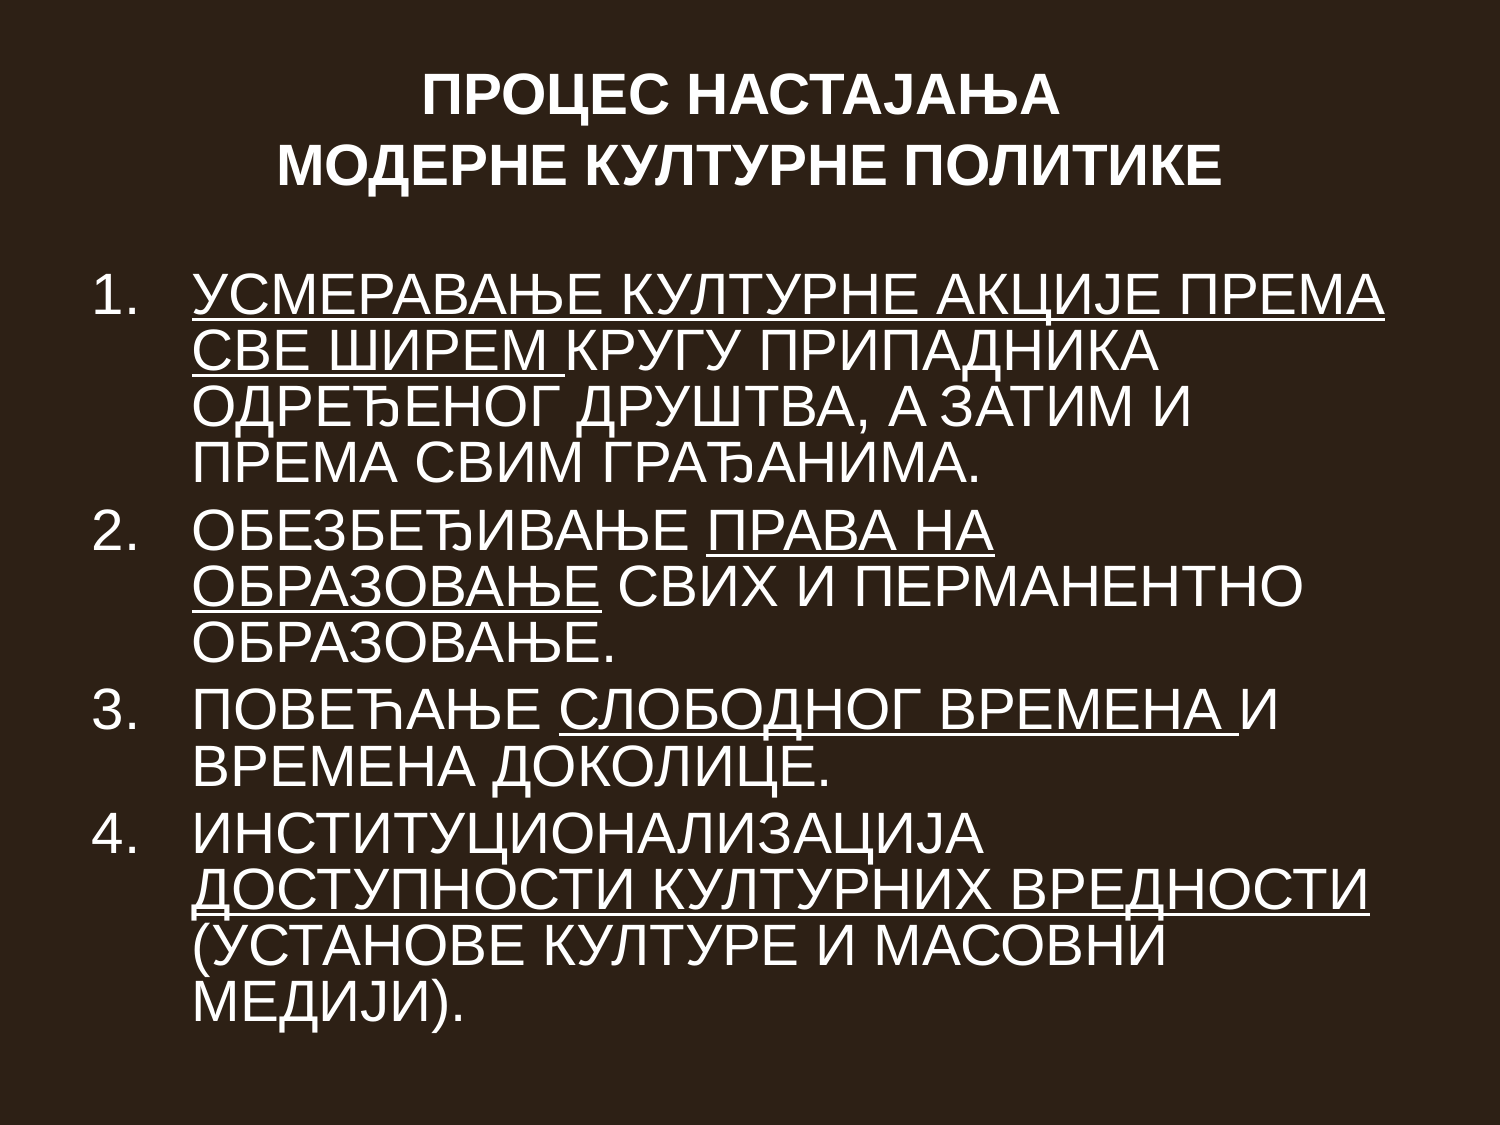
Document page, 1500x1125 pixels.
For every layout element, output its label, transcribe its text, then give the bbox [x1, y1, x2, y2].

list УСМЕРАВАЊЕ КУЛТУРНЕ АКЦИЈЕ ПРЕМА СВЕ ШИРЕМ КРУГУ ПРИПАДНИКА ОДРЕЂЕНОГ ДРУШТВА, A ЗАТИМ И ПРЕМА СВИМ ГРАЂАНИМА. ОБЕЗБЕЂИВАЊЕ ПРАВА НА ОБРАЗОВАЊЕ СВИХ И ПЕРМАНЕНТНО ОБРАЗОВАЊЕ. ПОВЕЋАЊЕ СЛОБОДНОГ ВРЕМЕНА И ВРЕМЕНА ДОКОЛИЦЕ. ИНСТИТУЦИОНАЛИЗАЦИЈА ДОСТУПНОСТИ КУЛТУРНИХ ВРЕДНОСТИ (УСТАНОВЕ КУЛТУРЕ И МАСОВНИ МЕДИЈИ). [76, 262, 1426, 1071]
title ПРОЦЕС НАСТАЈАЊА МОДЕРНЕ КУЛТУРНЕ ПОЛИТИКЕ [74, 44, 1426, 209]
